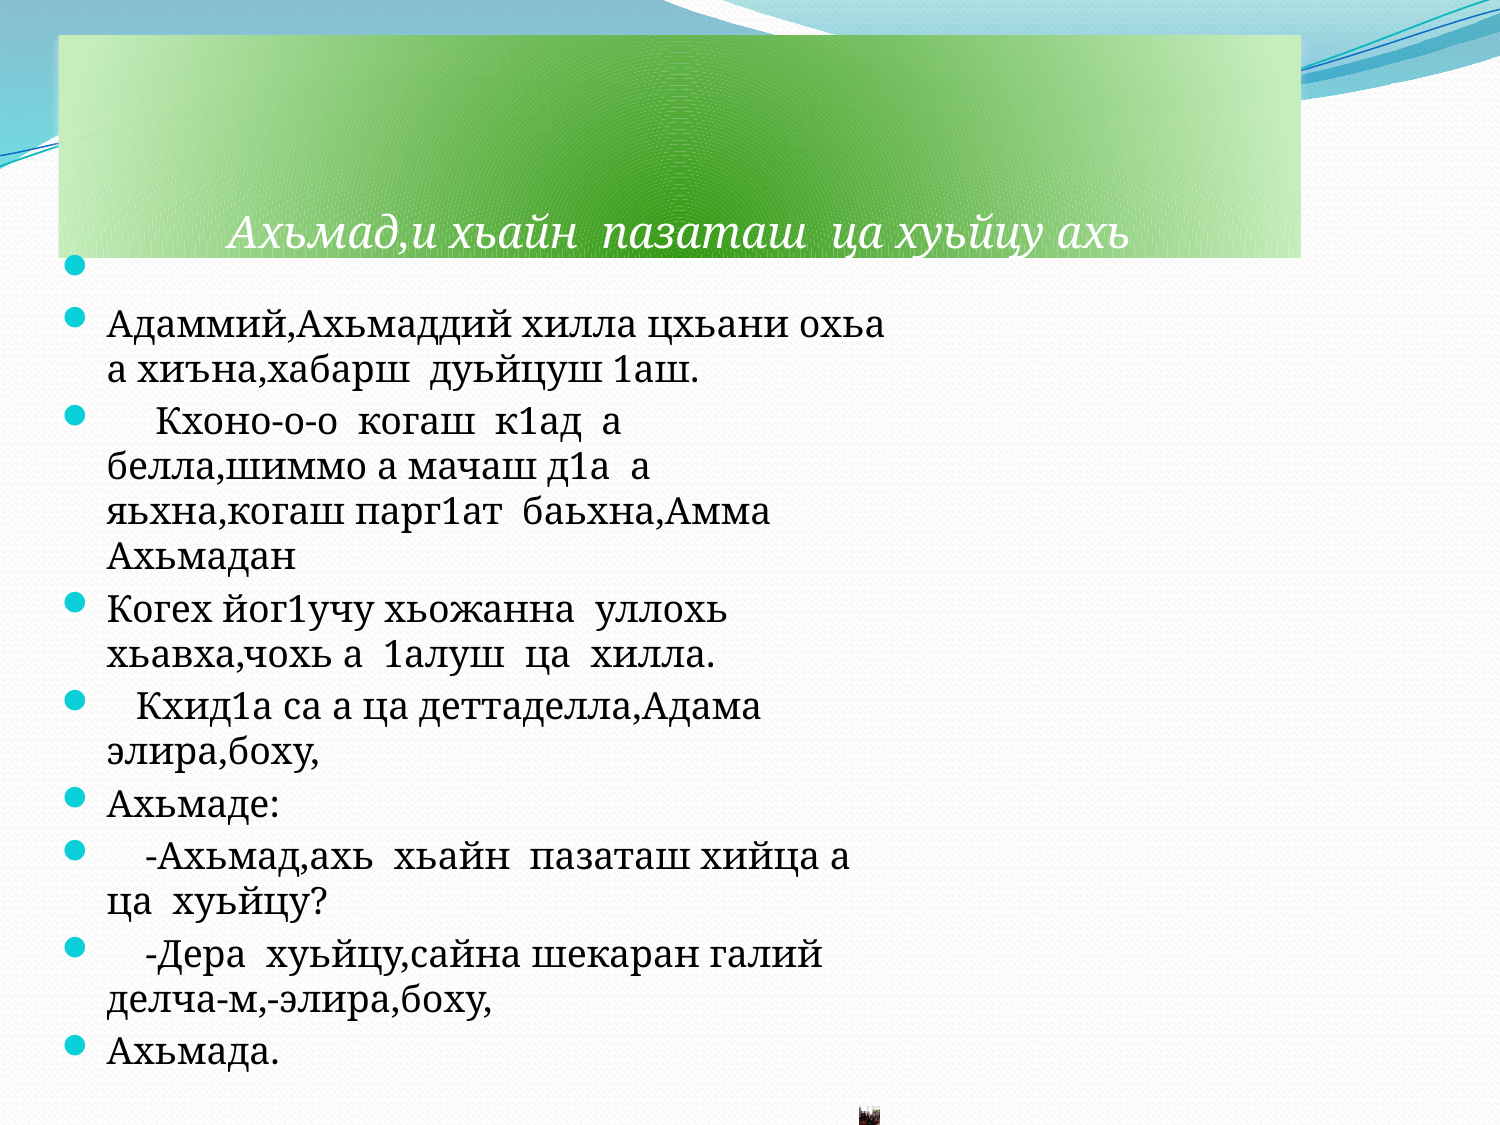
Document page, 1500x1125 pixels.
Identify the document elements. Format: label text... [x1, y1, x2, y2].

title Ахьмад,и хьайн пазаташ ца хуьйцу ахь [58, 35, 1301, 258]
picture [859, 1106, 881, 1125]
list Адаммий,Ахьмаддий хилла цхьани охьа а хиъна,хабарш дуьйцуш 1аш. Кхоно-о-о когаш к1ад а белла,шиммо а мачаш д1а а яьхна,когаш парг1ат баьхна,Амма Ахьмадан Когех йог1учу хьожанна уллохь хьавха,чохь а 1алуш ца хилла. Кхид1а са а ца деттаделла,Адама элира,боху, Ахьмаде: -Ахьмад,ахь хьайн пазаташ хийца а ца хуьйцу? -Дера хуьйцу,сайна шекаран галий делча-м,-элира,боху, Ахьмада. [46, 187, 914, 1102]
